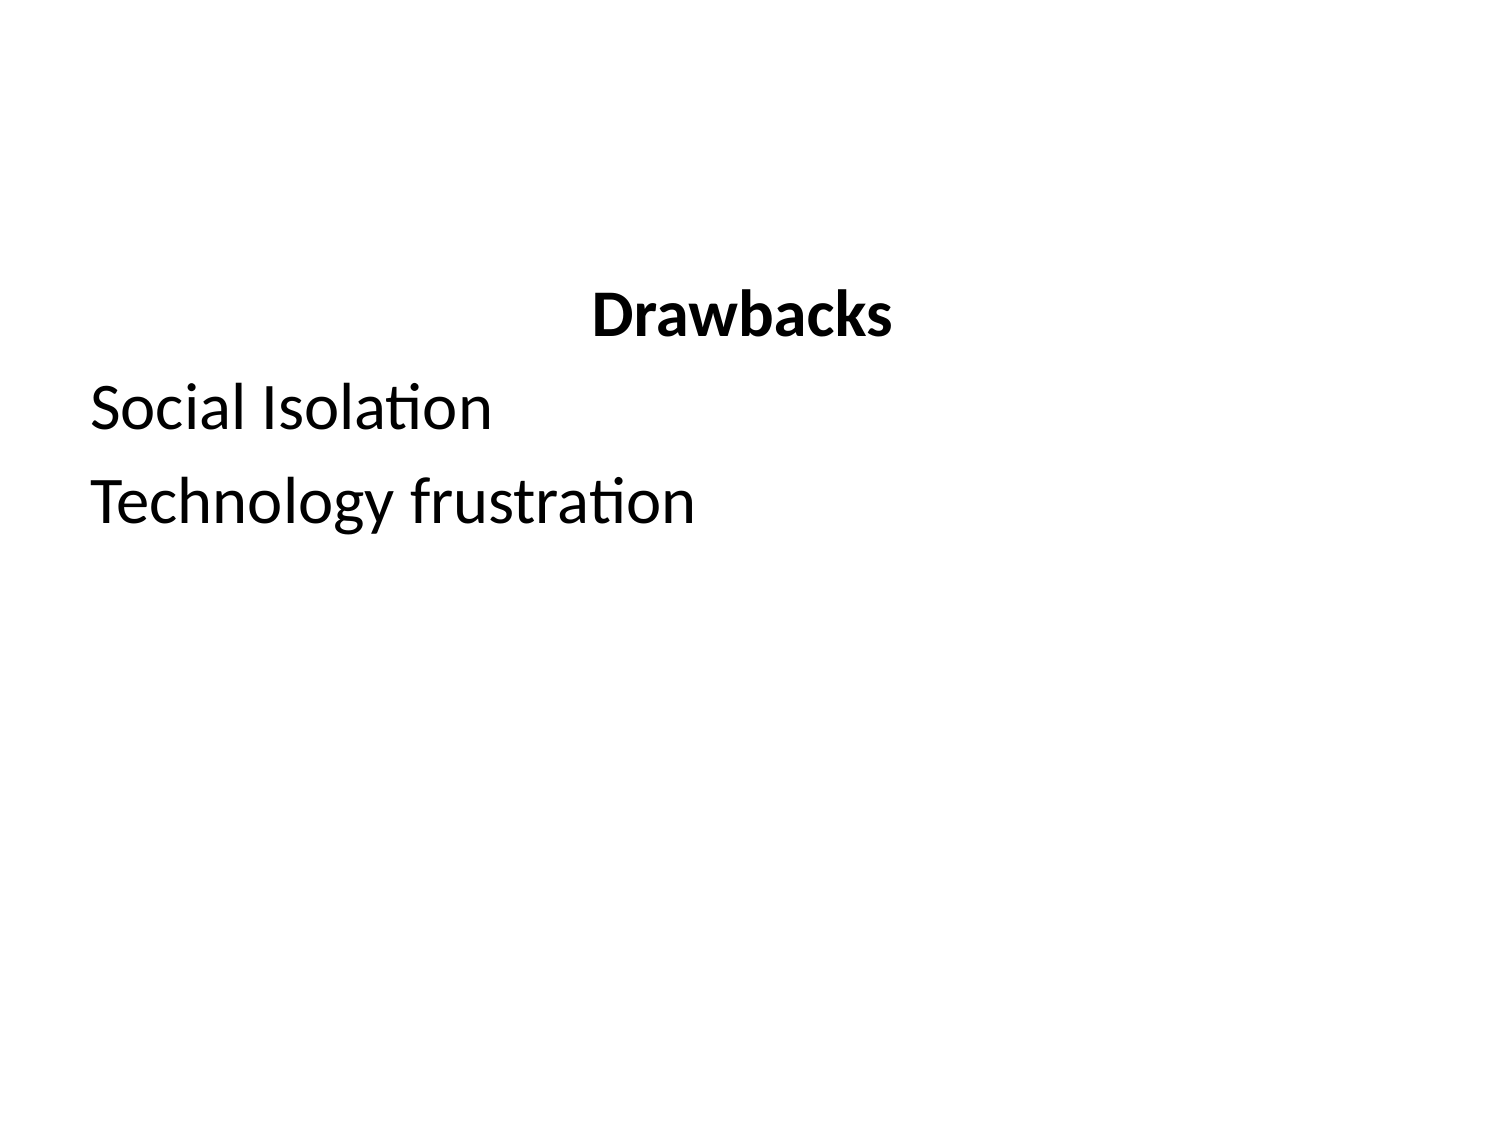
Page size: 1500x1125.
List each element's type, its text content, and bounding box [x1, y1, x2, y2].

list Drawbacks Social Isolation Technology frustration [75, 262, 1425, 1005]
